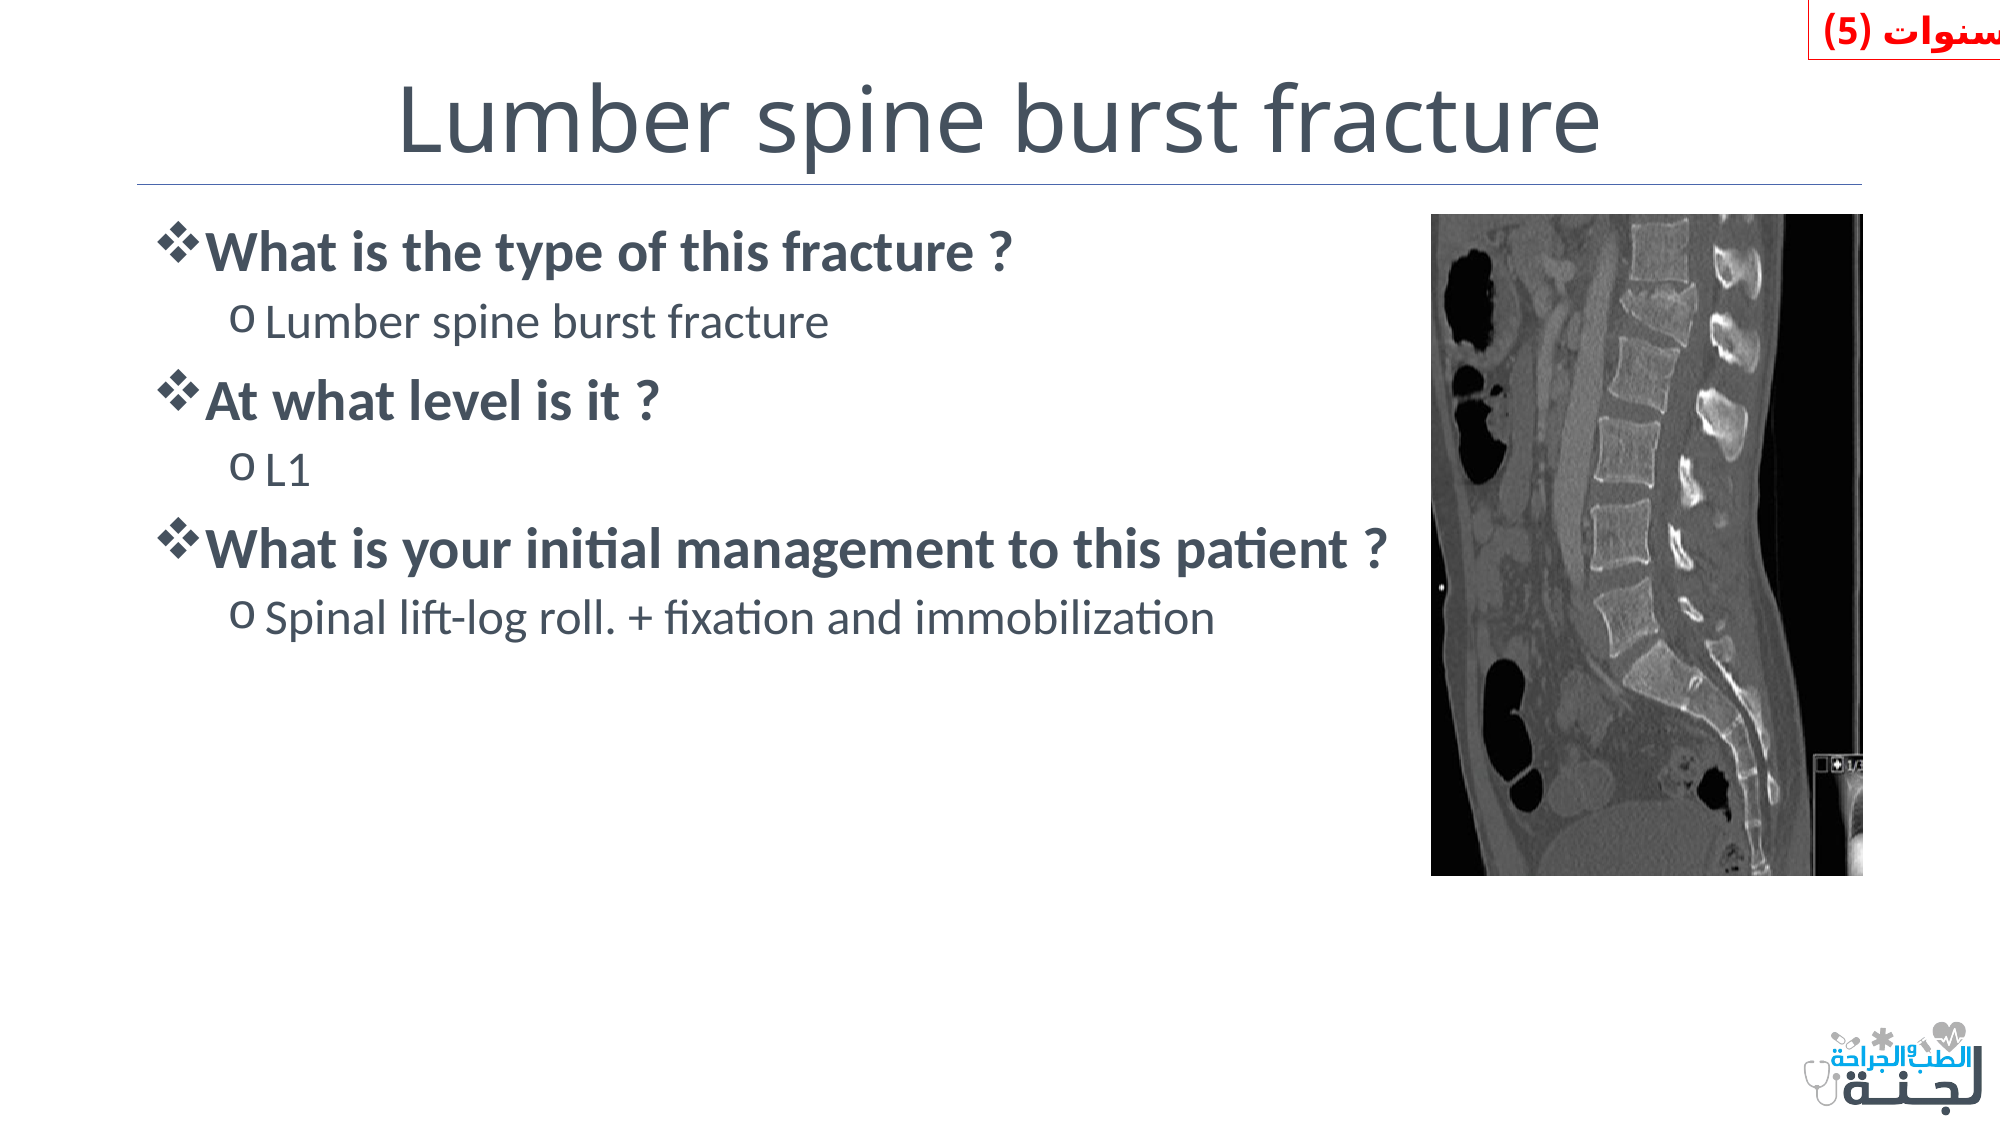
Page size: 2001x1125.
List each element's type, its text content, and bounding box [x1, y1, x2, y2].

list What is the type of this fracture ? Lumber spine burst fracture At what level is it ? L1 What is your initial management to this patient ? Spinal lift-log roll. + fixation and immobilization [137, 214, 1421, 1014]
title Lumber spine burst fracture [137, 59, 1863, 185]
text_box سنوات (5) [1808, 0, 2000, 60]
picture [1430, 213, 1863, 876]
picture [1793, 1000, 2000, 1124]
